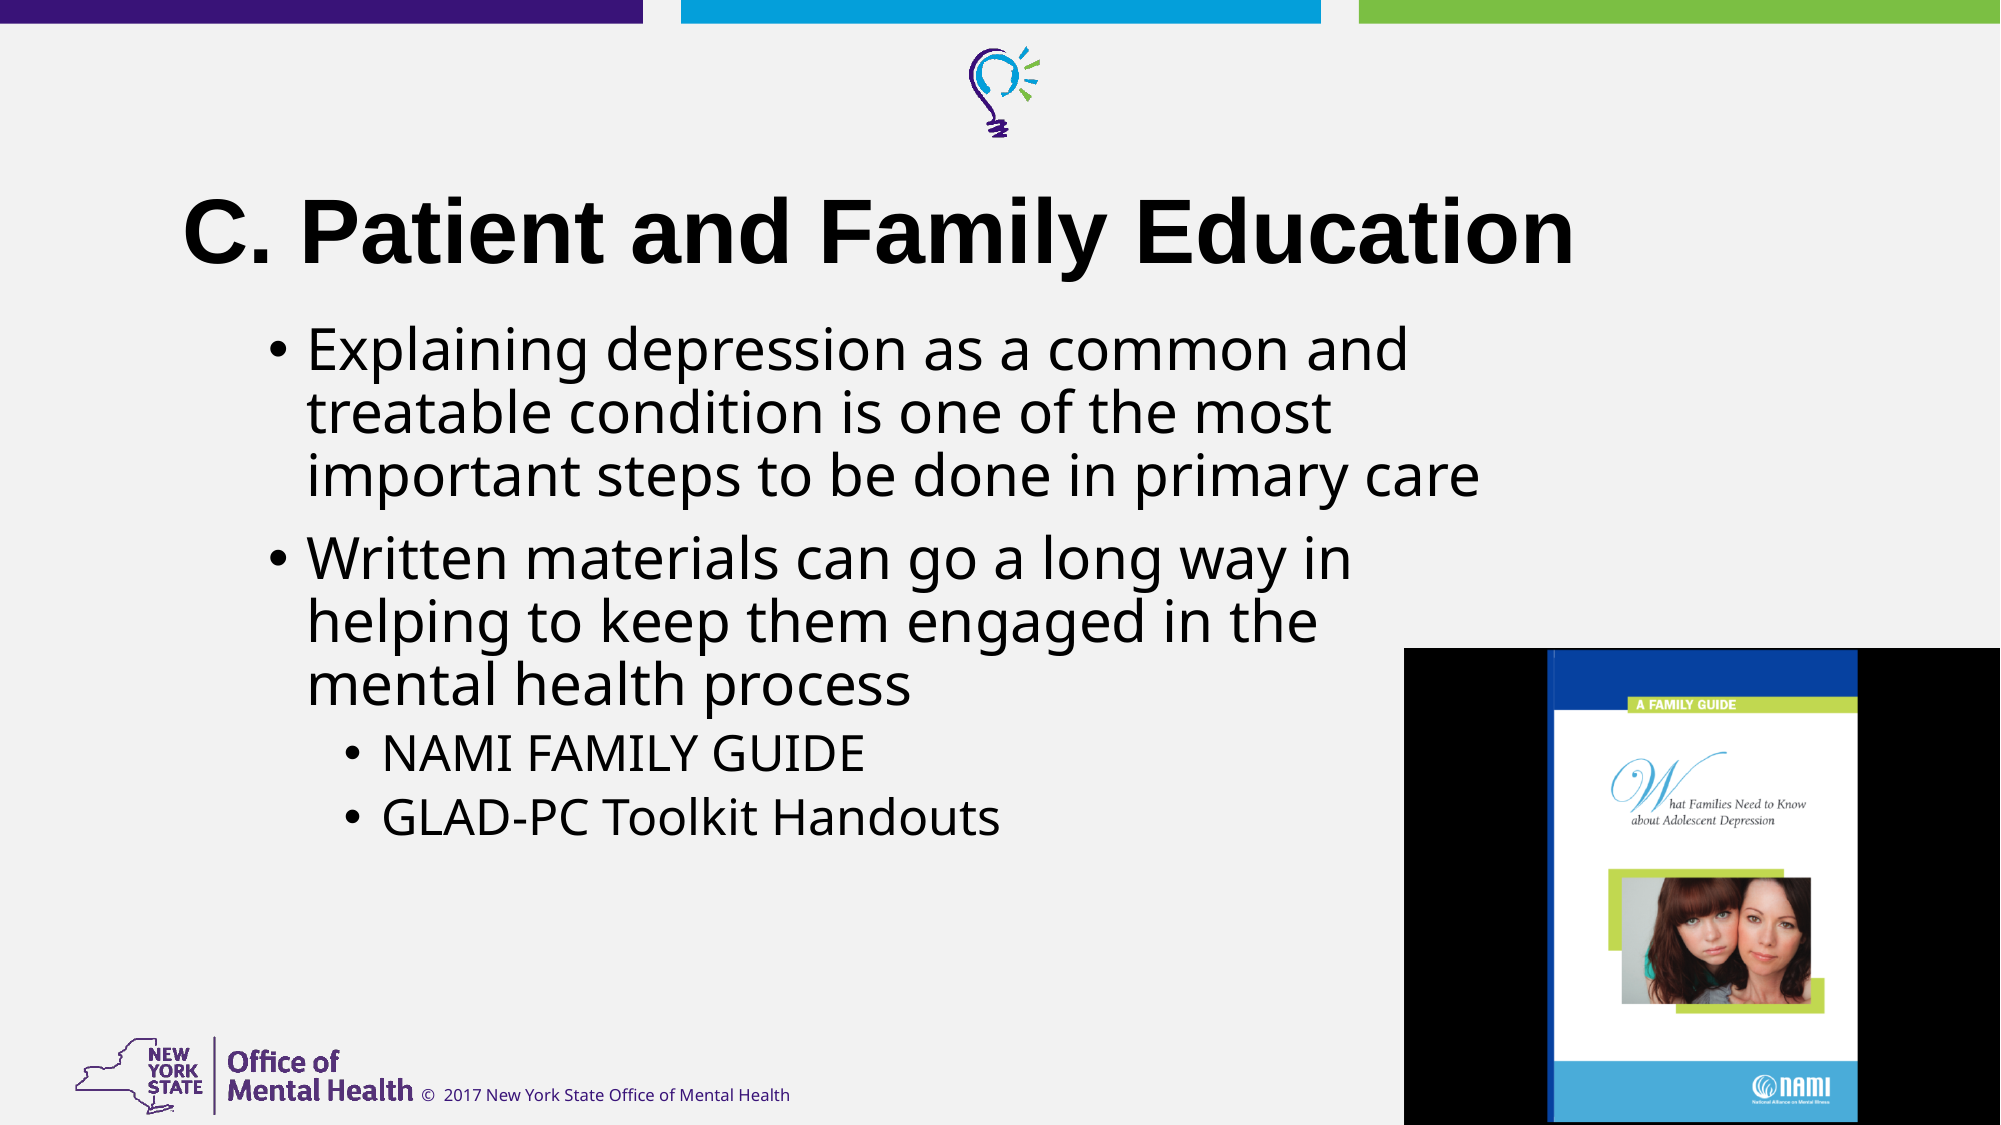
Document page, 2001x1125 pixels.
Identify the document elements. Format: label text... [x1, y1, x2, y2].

picture [949, 26, 1051, 157]
picture [71, 1032, 417, 1119]
title C. Patient and Family Education [152, 168, 1609, 300]
list Explaining depression as a common and treatable condition is one of the most important steps to be done in primary care Written materials can go a long way in helping to keep them engaged in the mental health process NAMI FAMILY GUIDE GLAD-PC Toolkit Handouts [253, 312, 1533, 957]
picture [1404, 648, 2000, 1125]
